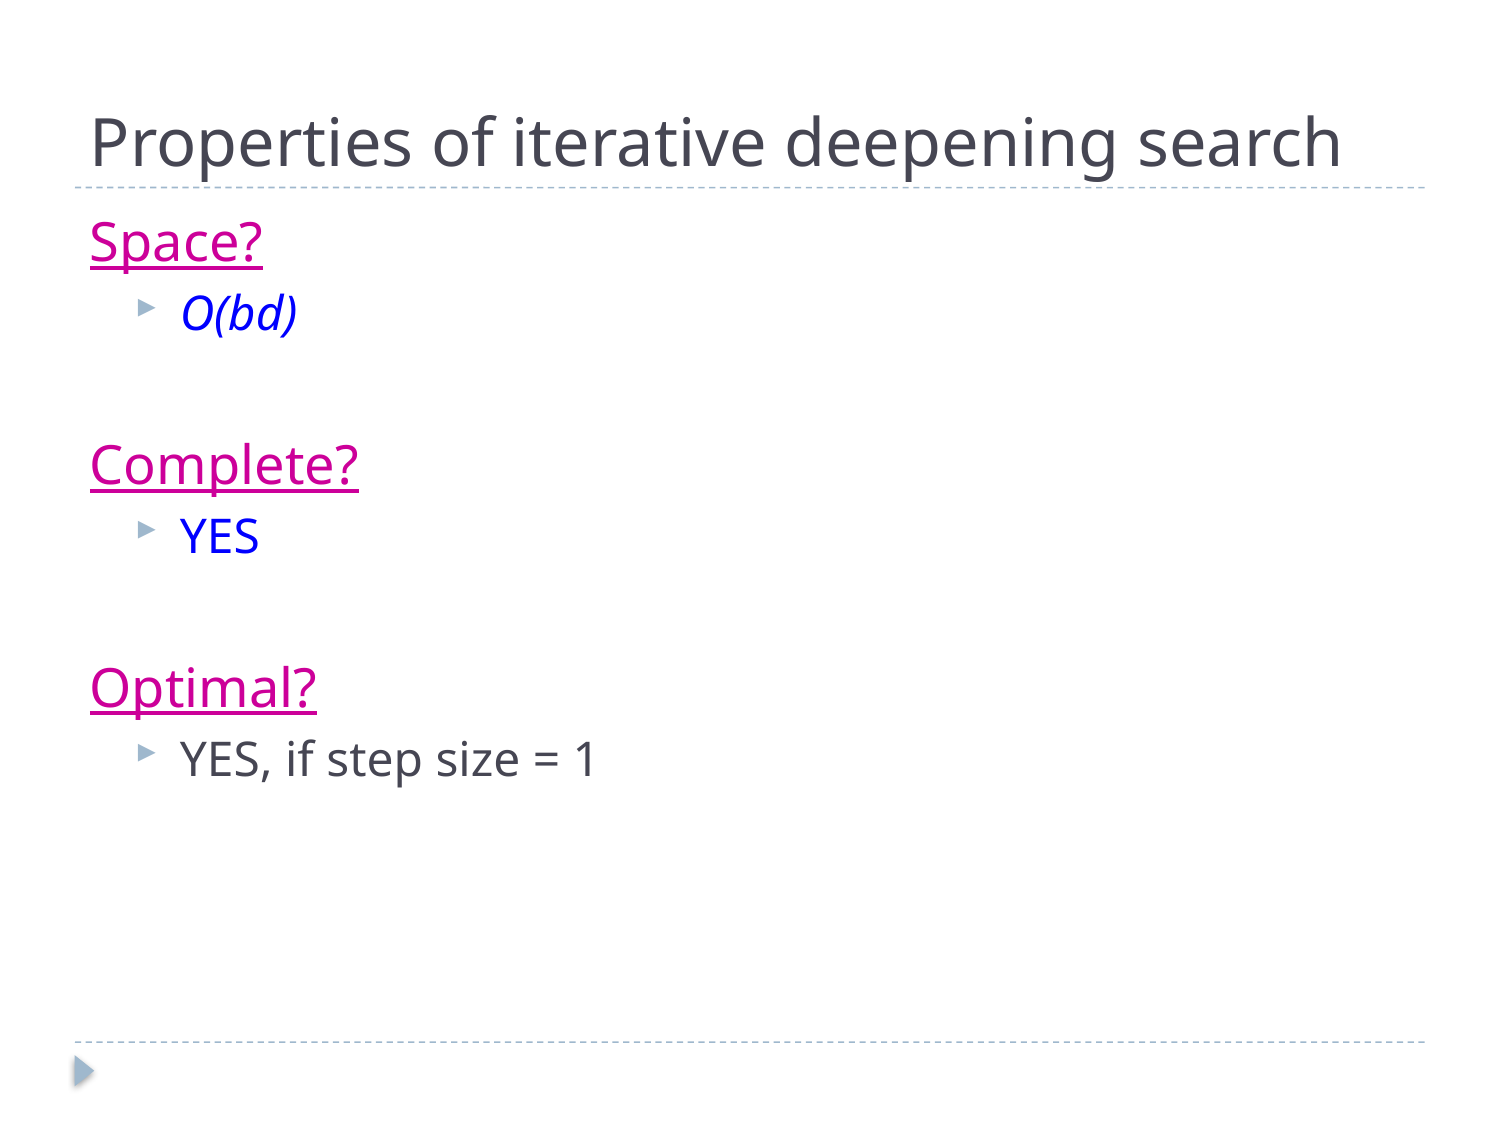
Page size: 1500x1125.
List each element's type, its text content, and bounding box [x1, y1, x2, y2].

title Properties of iterative deepening search [75, 24, 1425, 188]
list Space? O(bd) Complete? YES Optimal? YES, if step size = 1 [75, 200, 1425, 1006]
